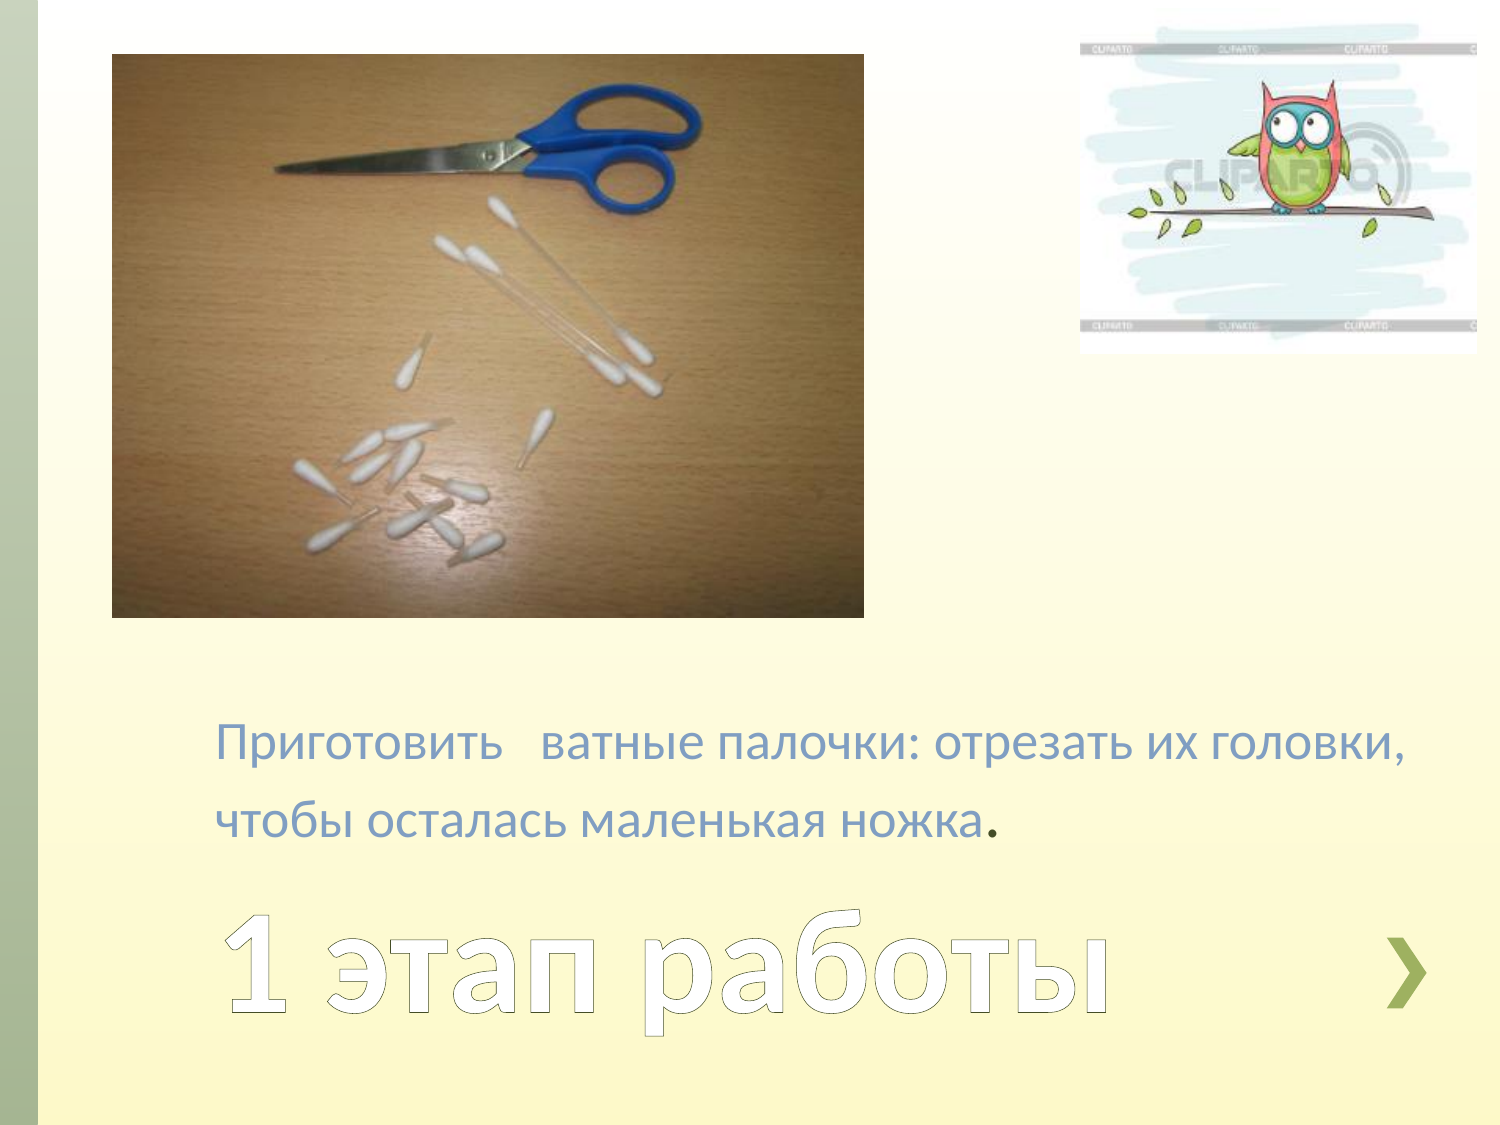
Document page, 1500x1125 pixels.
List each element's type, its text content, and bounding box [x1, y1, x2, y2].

picture [1080, 8, 1477, 354]
picture [111, 54, 864, 618]
title 1 этап работы [200, 863, 1388, 1050]
list Приготовить ватные палочки: отрезать их головки, чтобы осталась маленькая ножка. [200, 137, 1425, 863]
